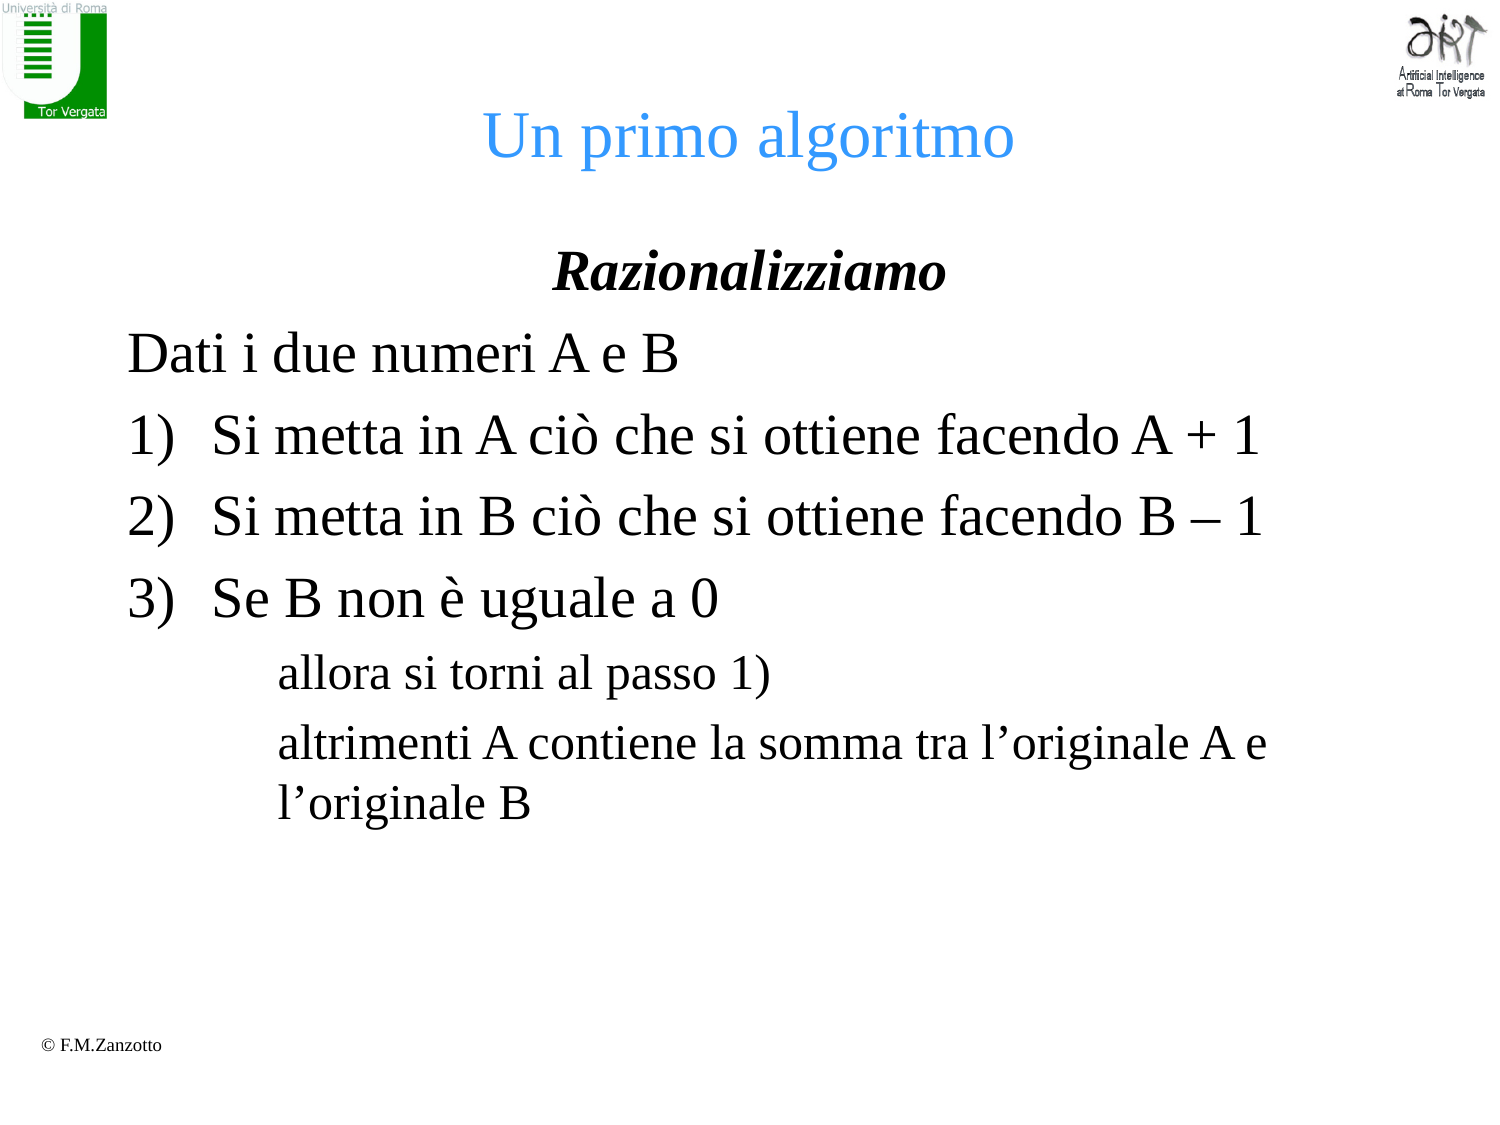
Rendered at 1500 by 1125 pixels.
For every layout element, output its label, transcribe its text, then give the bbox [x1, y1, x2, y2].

list Razionalizziamo Dati i due numeri A e B Si metta in A ciò che si ottiene facendo A + 1 Si metta in B ciò che si ottiene facendo B – 1 Se B non è uguale a 0 allora si torni al passo 1) altrimenti A contiene la somma tra l’originale A e l’originale B [112, 224, 1388, 1001]
picture [1387, 8, 1495, 101]
picture [1, 1, 107, 119]
title Un primo algoritmo [112, 74, 1388, 188]
